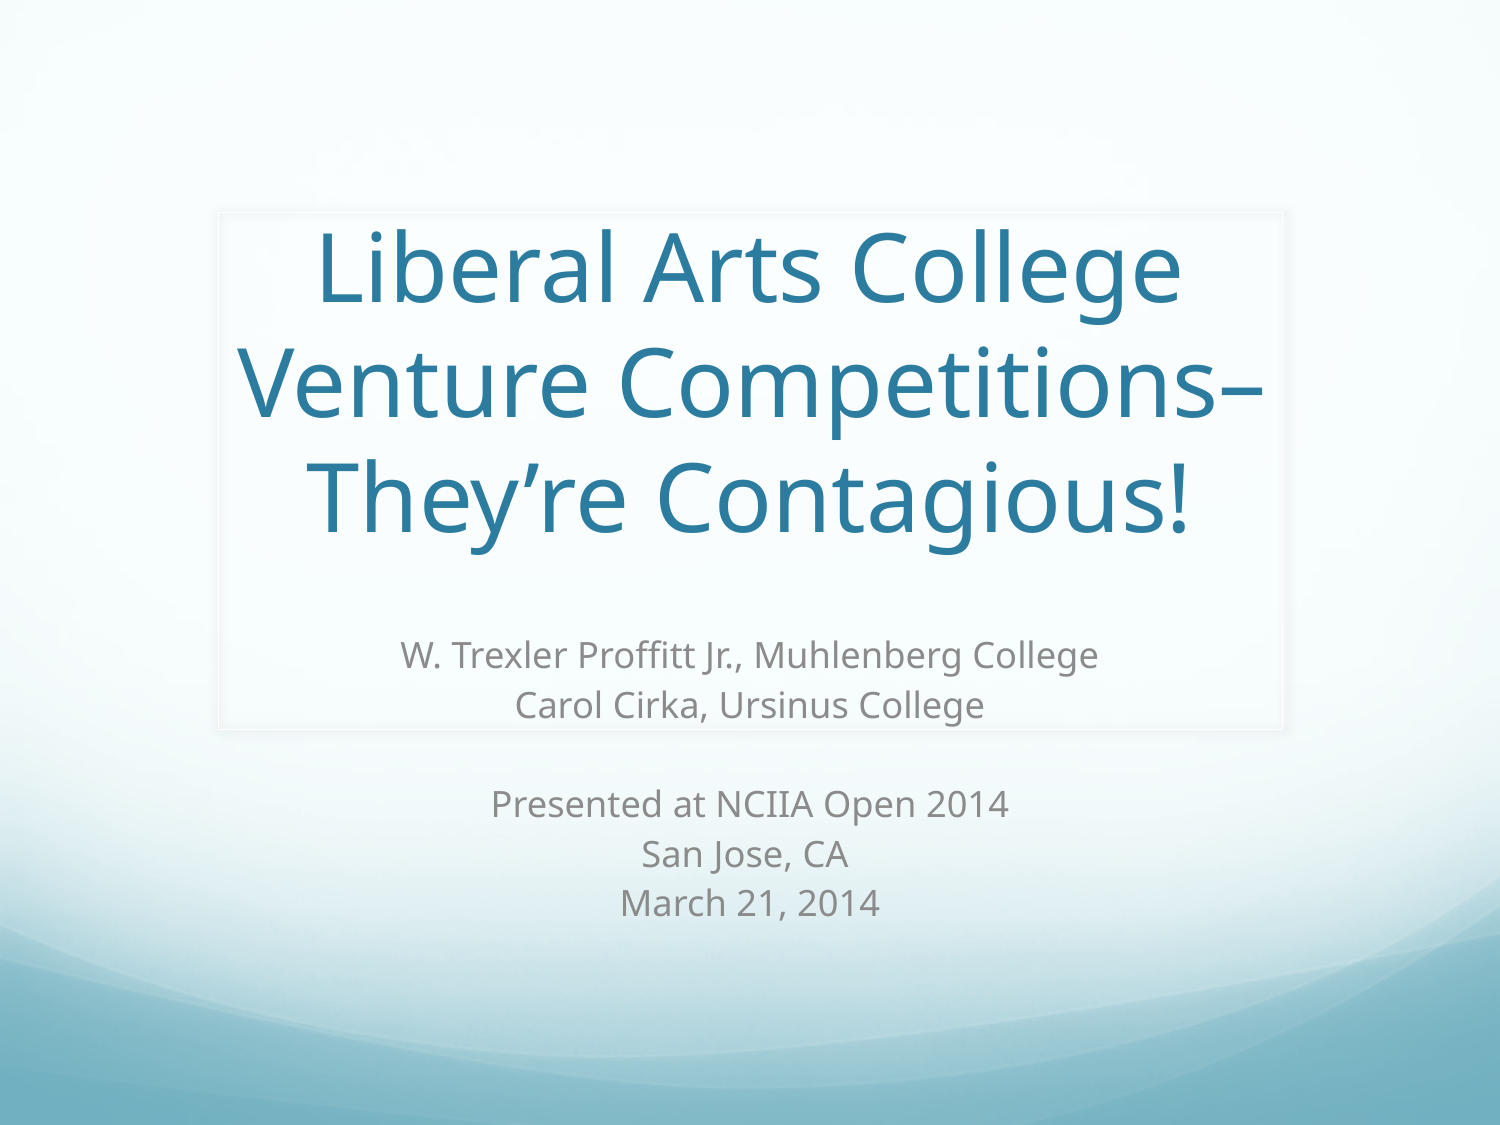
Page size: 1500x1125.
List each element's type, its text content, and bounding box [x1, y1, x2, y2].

title Liberal Arts College Venture Competitions–They’re Contagious! [217, 276, 1283, 559]
subtitle W. Trexler Proffitt Jr., Muhlenberg College Carol Cirka, Ursinus College Presented at NCIIA Open 2014 San Jose, CA March 21, 2014 [217, 625, 1283, 935]
